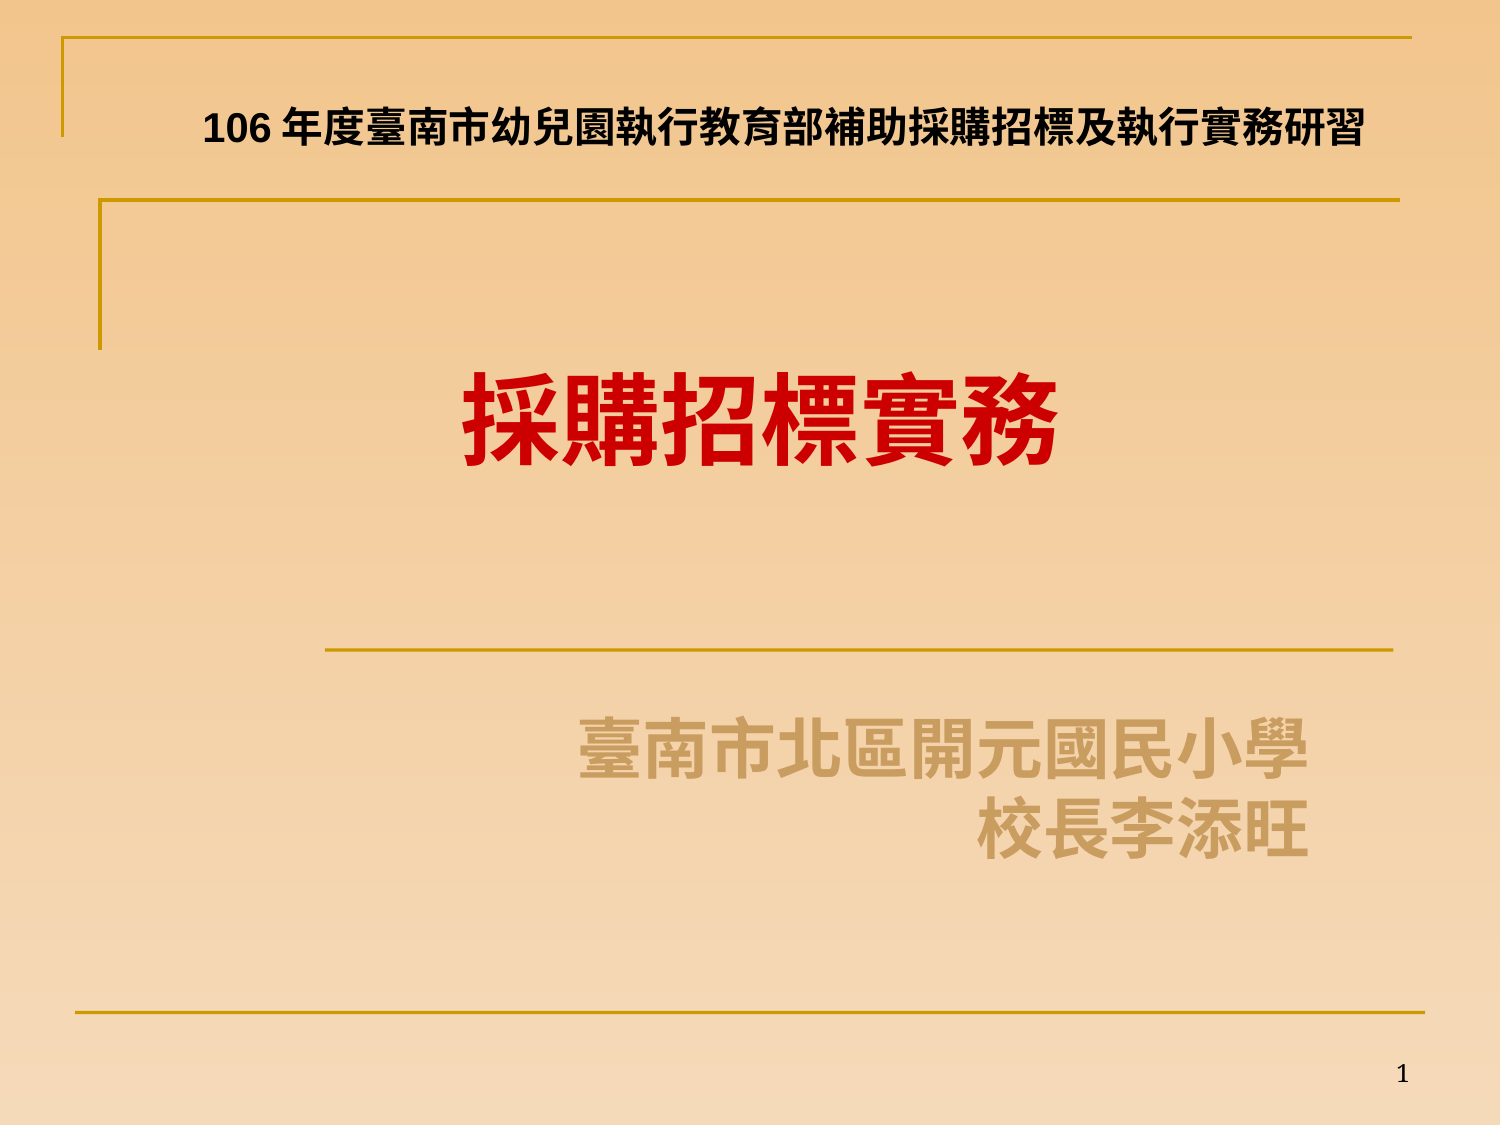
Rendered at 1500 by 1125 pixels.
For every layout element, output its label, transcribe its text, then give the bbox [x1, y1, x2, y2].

text_box 臺南市北區開元國民小學 校長李添旺 [237, 699, 1325, 988]
slide_number 1 [1074, 1024, 1425, 1100]
text_box 106年度臺南市幼兒園執行教育部補助採購招標及執行實務研習 [187, 93, 1407, 159]
title 採購招標實務 [445, 363, 1084, 519]
